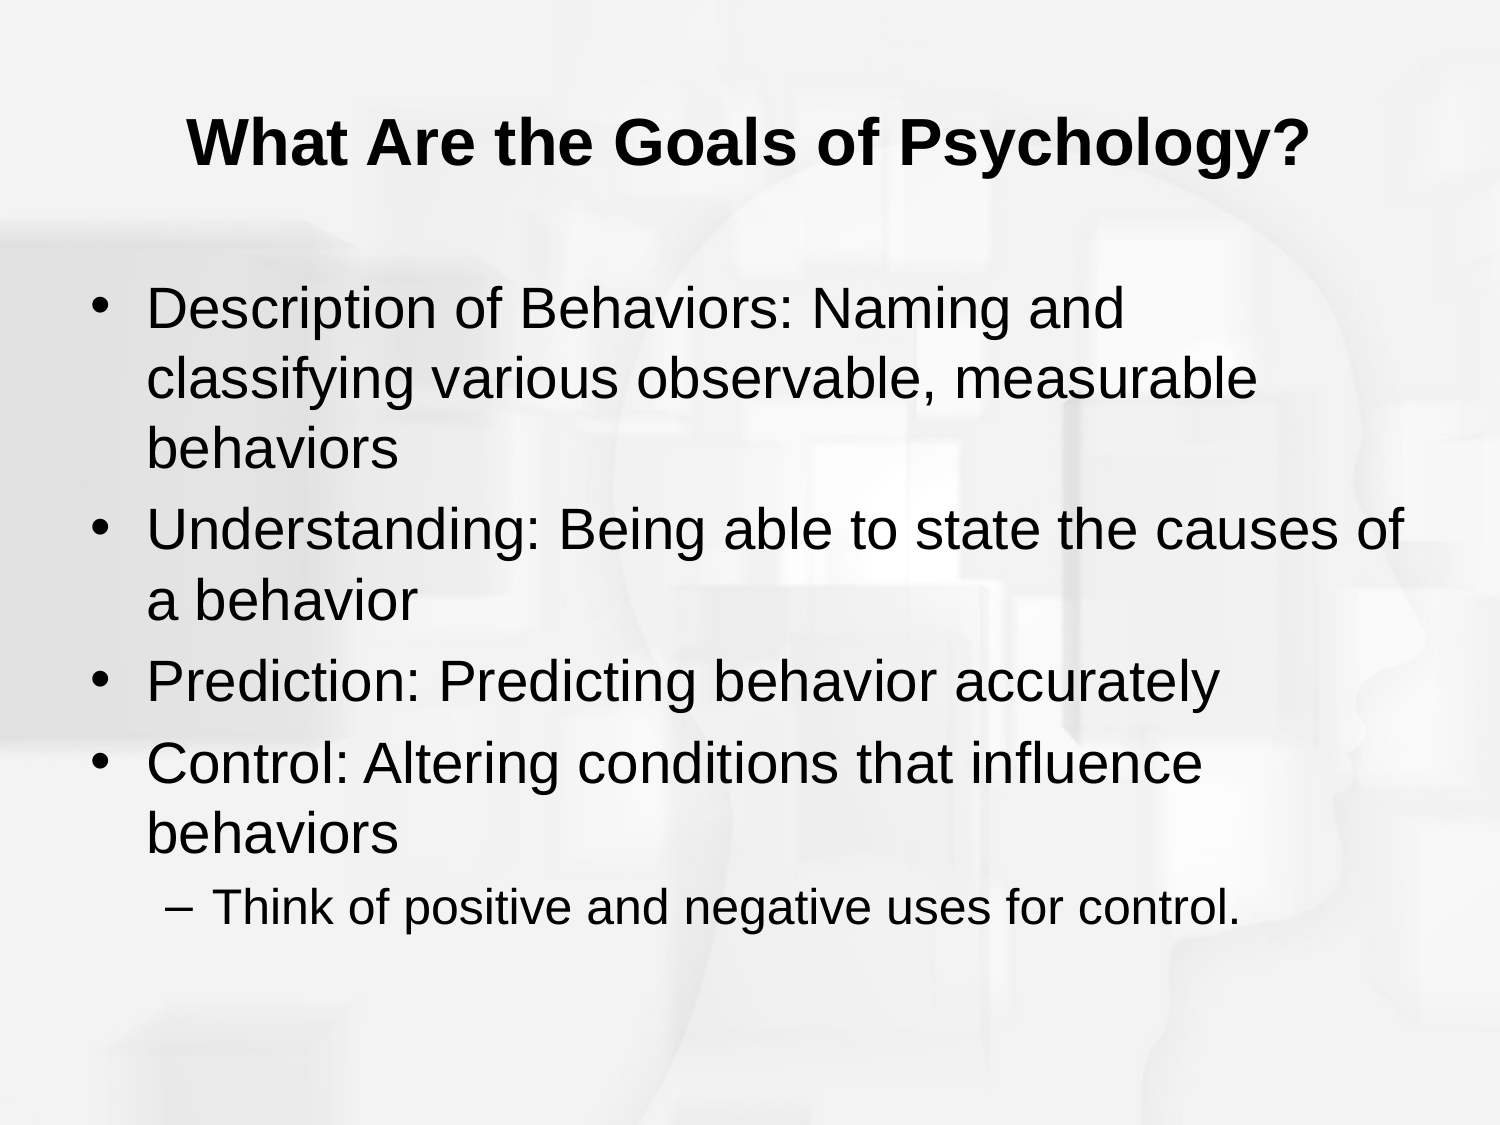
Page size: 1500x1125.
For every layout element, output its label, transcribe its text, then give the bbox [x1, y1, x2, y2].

list Description of Behaviors: Naming and classifying various observable, measurable behaviors Understanding: Being able to state the causes of a behavior Prediction: Predicting behavior accurately Control: Altering conditions that influence behaviors Think of positive and negative uses for control. [74, 262, 1426, 1006]
picture [0, 0, 1500, 1125]
title What Are the Goals of Psychology? [74, 44, 1426, 233]
